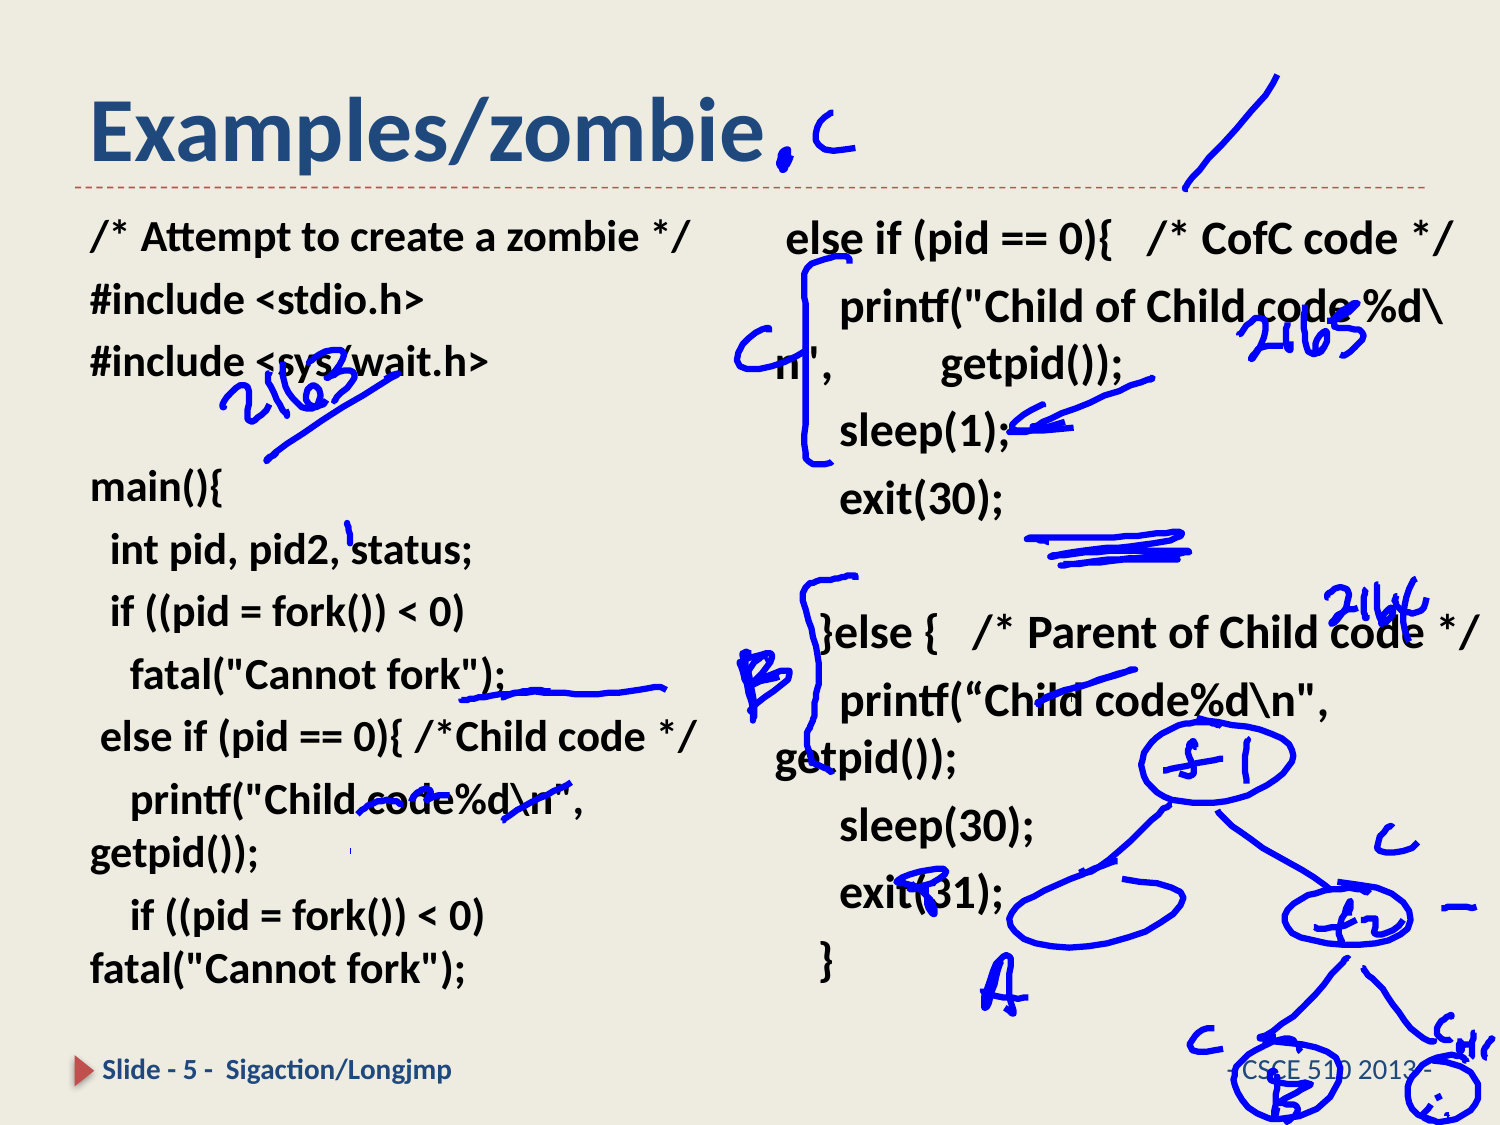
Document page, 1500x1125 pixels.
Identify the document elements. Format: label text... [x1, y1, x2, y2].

text_box [1188, 1027, 1224, 1053]
text_box [1436, 1014, 1453, 1041]
text_box [1435, 1094, 1442, 1100]
text_box [1413, 597, 1428, 615]
title Examples/zombie [75, 37, 1425, 188]
text_box [1406, 1053, 1479, 1123]
text_box [1457, 1040, 1463, 1053]
text_box [1327, 302, 1365, 357]
text_box [308, 349, 356, 402]
text_box [1285, 322, 1292, 351]
text_box [1184, 740, 1197, 765]
text_box [1004, 999, 1015, 1015]
text_box [356, 798, 403, 815]
list /* Attempt to create a zombie */ #include <stdio.h> #include <sys/wait.h> main(){ int pid, pid2, status; if ((pid = fork()) < 0) fatal("Cannot fork"); else if (pid == 0){ /*Child code */ printf("Child code%d\n", getpid()); if ((pid = fork()) < 0) fatal("Cannot fork"); [75, 200, 738, 1010]
text_box [815, 112, 856, 152]
text_box [1360, 917, 1404, 936]
text_box [1080, 803, 1172, 873]
text_box [502, 781, 572, 822]
text_box [410, 787, 450, 802]
text_box [1238, 317, 1284, 360]
text_box [1326, 586, 1359, 625]
text_box [1470, 1031, 1475, 1059]
text_box [803, 255, 851, 465]
slide_number Slide - 5 - Sigaction/Longjmp [87, 1042, 513, 1103]
text_box [1340, 900, 1352, 922]
text_box [221, 384, 271, 423]
text_box [1178, 765, 1195, 778]
text_box [1362, 588, 1368, 619]
text_box [267, 371, 288, 417]
text_box [1163, 757, 1224, 772]
text_box [460, 686, 667, 701]
text_box [1402, 577, 1417, 642]
text_box [1376, 825, 1419, 854]
text_box [1337, 927, 1344, 943]
text_box [281, 361, 328, 410]
text_box [1441, 905, 1477, 909]
text_box [1008, 860, 1185, 949]
text_box [1232, 1037, 1342, 1120]
text_box [1421, 1104, 1433, 1122]
text_box [983, 994, 992, 1009]
text_box [1483, 1037, 1494, 1059]
text_box [801, 574, 857, 773]
text_box [1011, 403, 1074, 432]
text_box [346, 522, 351, 545]
text_box [1362, 967, 1435, 1043]
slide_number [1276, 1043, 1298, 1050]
text_box [986, 954, 1012, 993]
text_box [1244, 737, 1249, 784]
slide_number - CSCE 510 2013 - [1297, 1042, 1500, 1103]
slide_number - CSCE 510 2013 - [1211, 1042, 1268, 1103]
text_box [1216, 809, 1330, 889]
text_box [1036, 668, 1136, 706]
text_box [1140, 717, 1295, 804]
text_box [757, 663, 776, 681]
text_box [1031, 377, 1154, 429]
text_box [1184, 74, 1278, 190]
text_box [982, 988, 1029, 1000]
text_box [1462, 1043, 1471, 1048]
text_box [736, 327, 805, 370]
text_box [1393, 595, 1405, 612]
list else if (pid == 0){ /* CofC code */ printf("Child of Child code %d\n", getpid()); sleep(1); exit(30); }else { /* Parent of Child code */ printf(“Child code%d\n", getpid()); sleep(30); exit(31); } [759, 199, 1500, 1010]
text_box [738, 651, 791, 722]
text_box [1026, 530, 1191, 567]
text_box [1269, 1070, 1312, 1125]
text_box [1313, 919, 1357, 930]
text_box [1283, 881, 1412, 946]
text_box [1302, 304, 1328, 356]
text_box [1258, 957, 1350, 1040]
text_box [1273, 1083, 1278, 1119]
text_box [265, 372, 399, 462]
text_box [895, 867, 947, 915]
text_box [778, 148, 792, 171]
text_box [1376, 583, 1394, 625]
